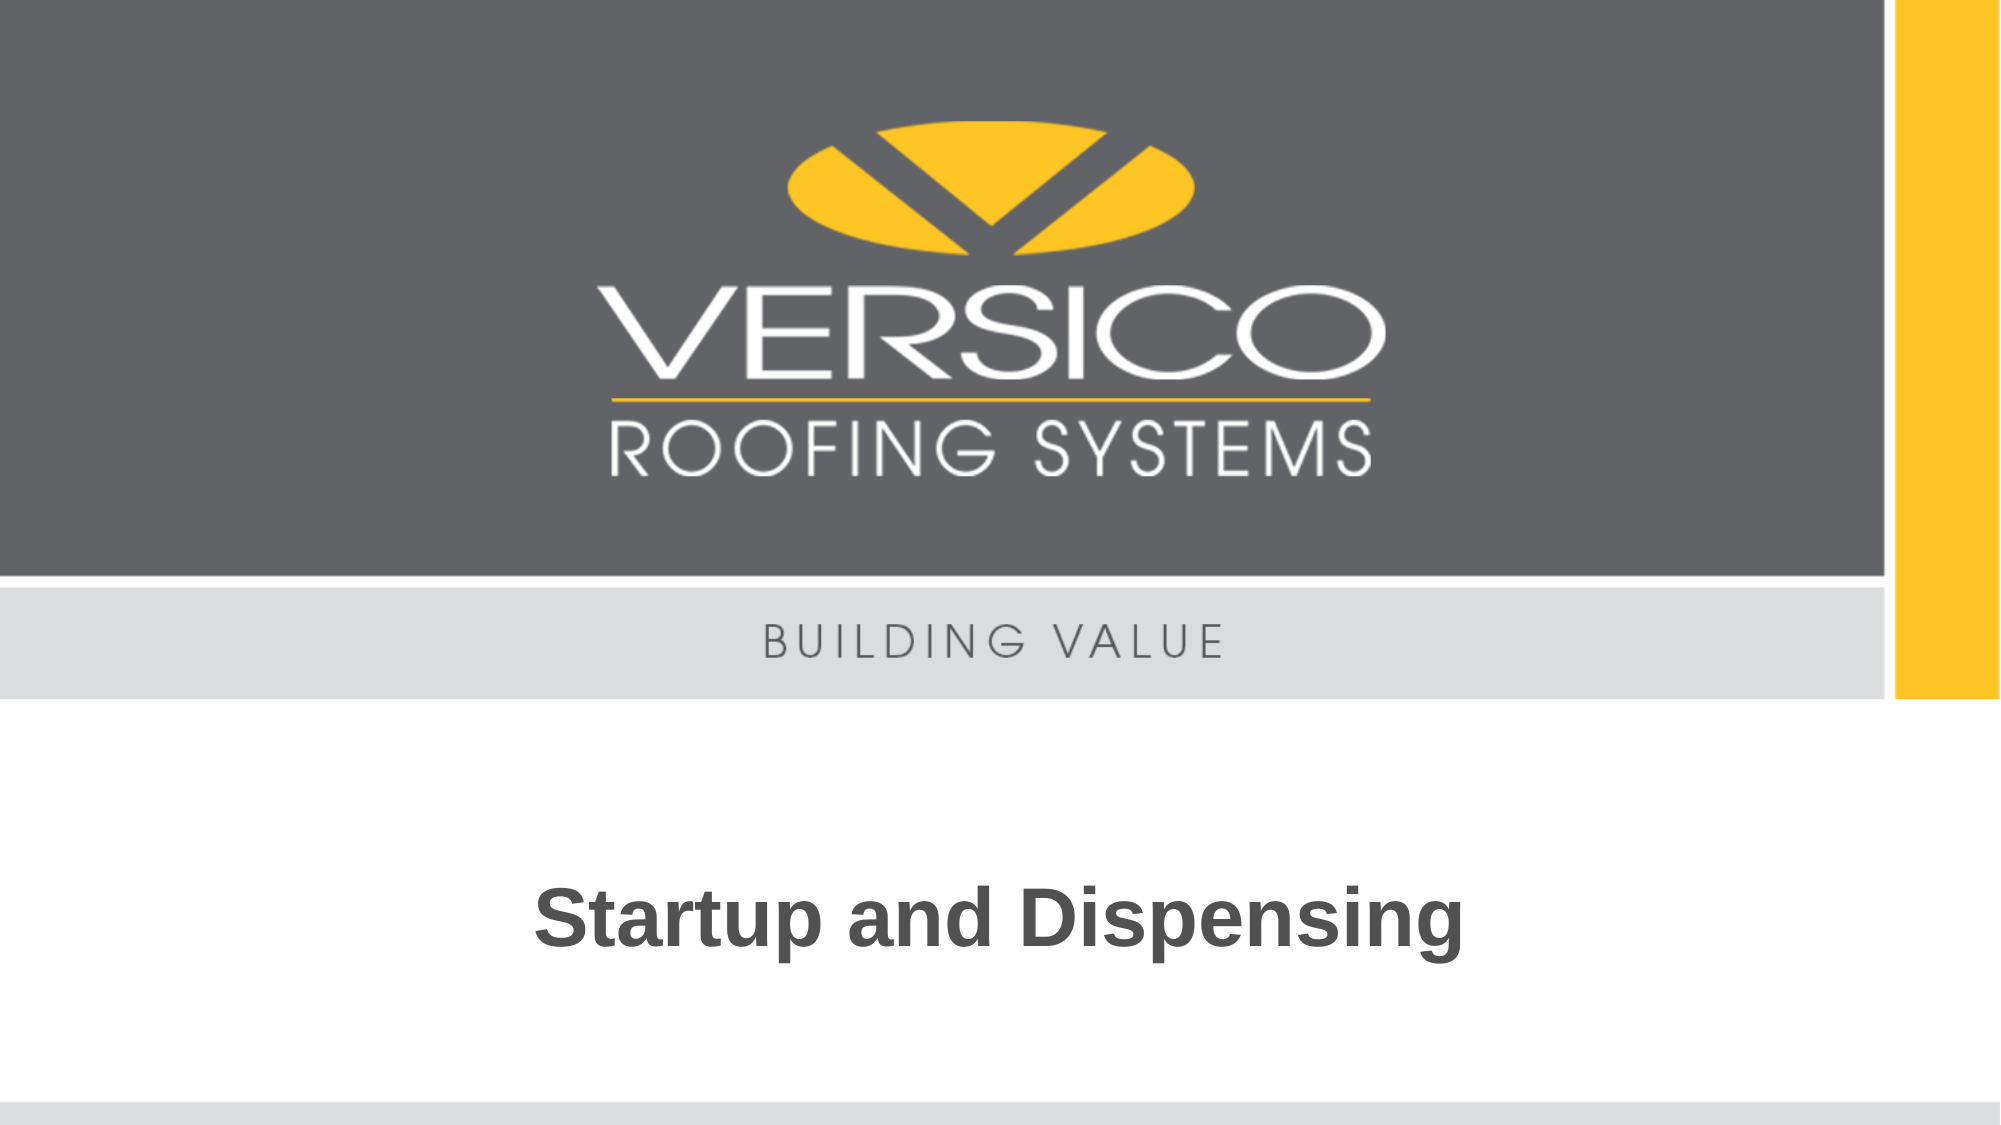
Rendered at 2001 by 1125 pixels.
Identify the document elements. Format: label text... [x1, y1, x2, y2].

picture [0, 0, 2000, 792]
title Startup and Dispensing [0, 792, 2000, 1034]
picture [0, 1034, 2000, 1125]
